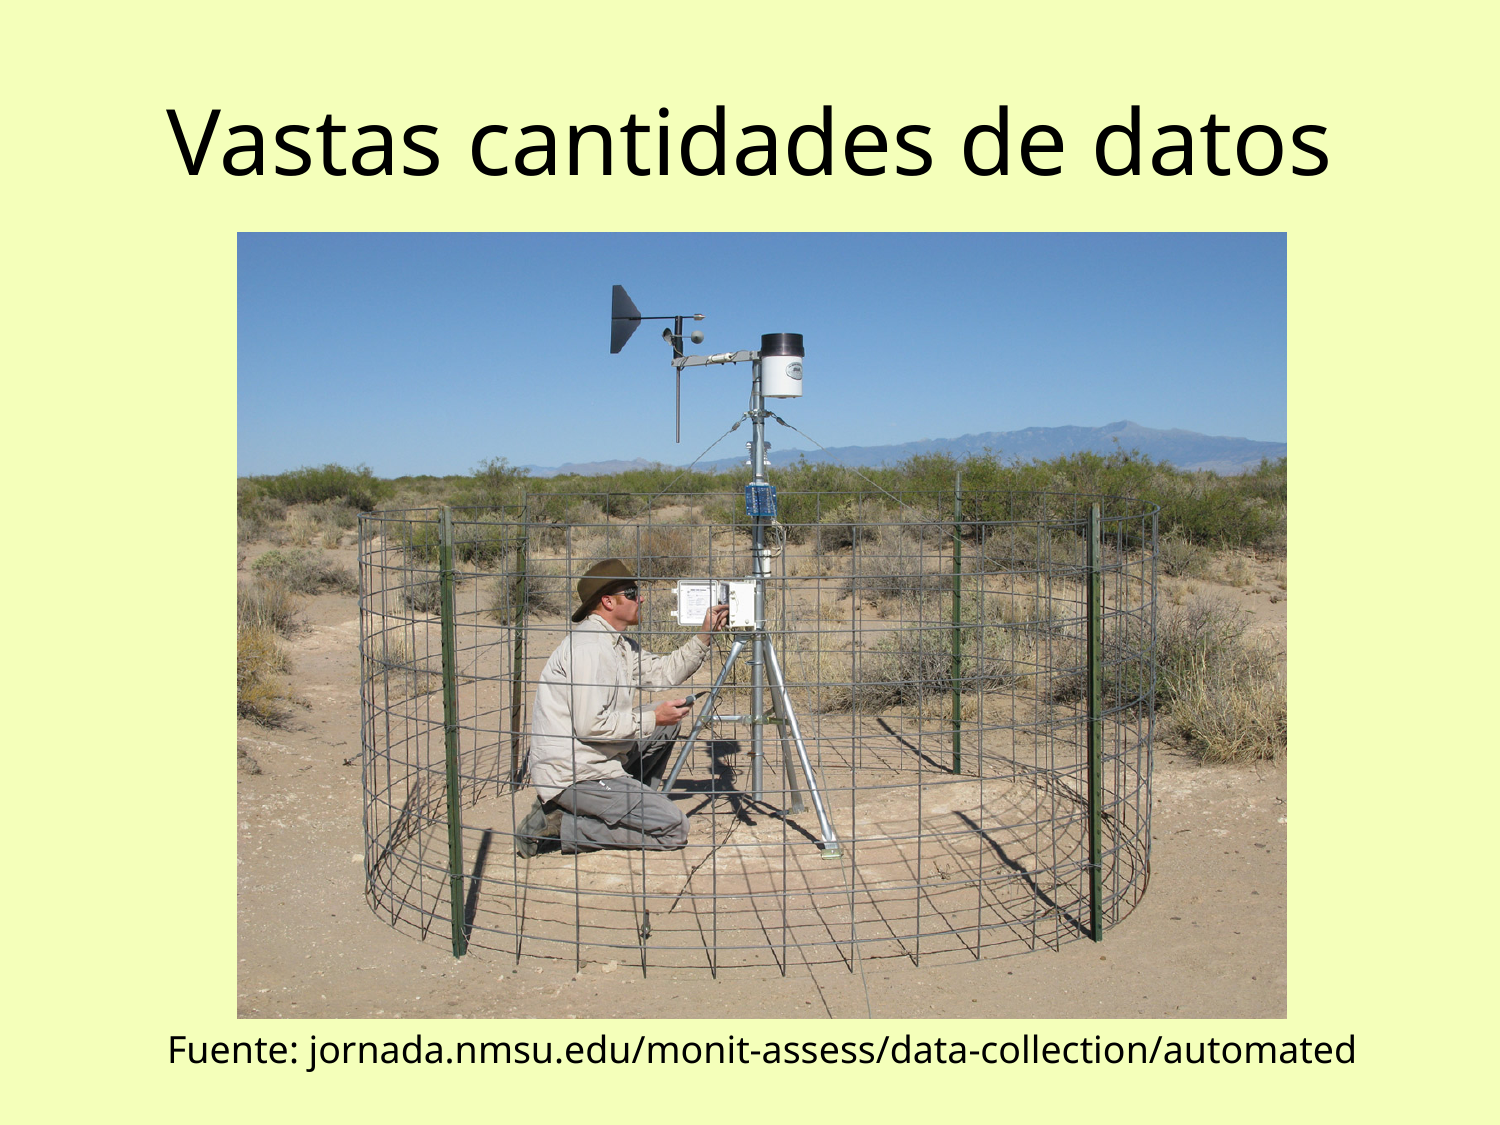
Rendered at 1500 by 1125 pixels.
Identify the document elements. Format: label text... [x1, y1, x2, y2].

title Vastas cantidades de datos [75, 45, 1425, 233]
text_box Fuente: jornada.nmsu.edu/monit-assess/data-collection/automated [150, 1018, 1375, 1079]
picture [237, 232, 1287, 1020]
